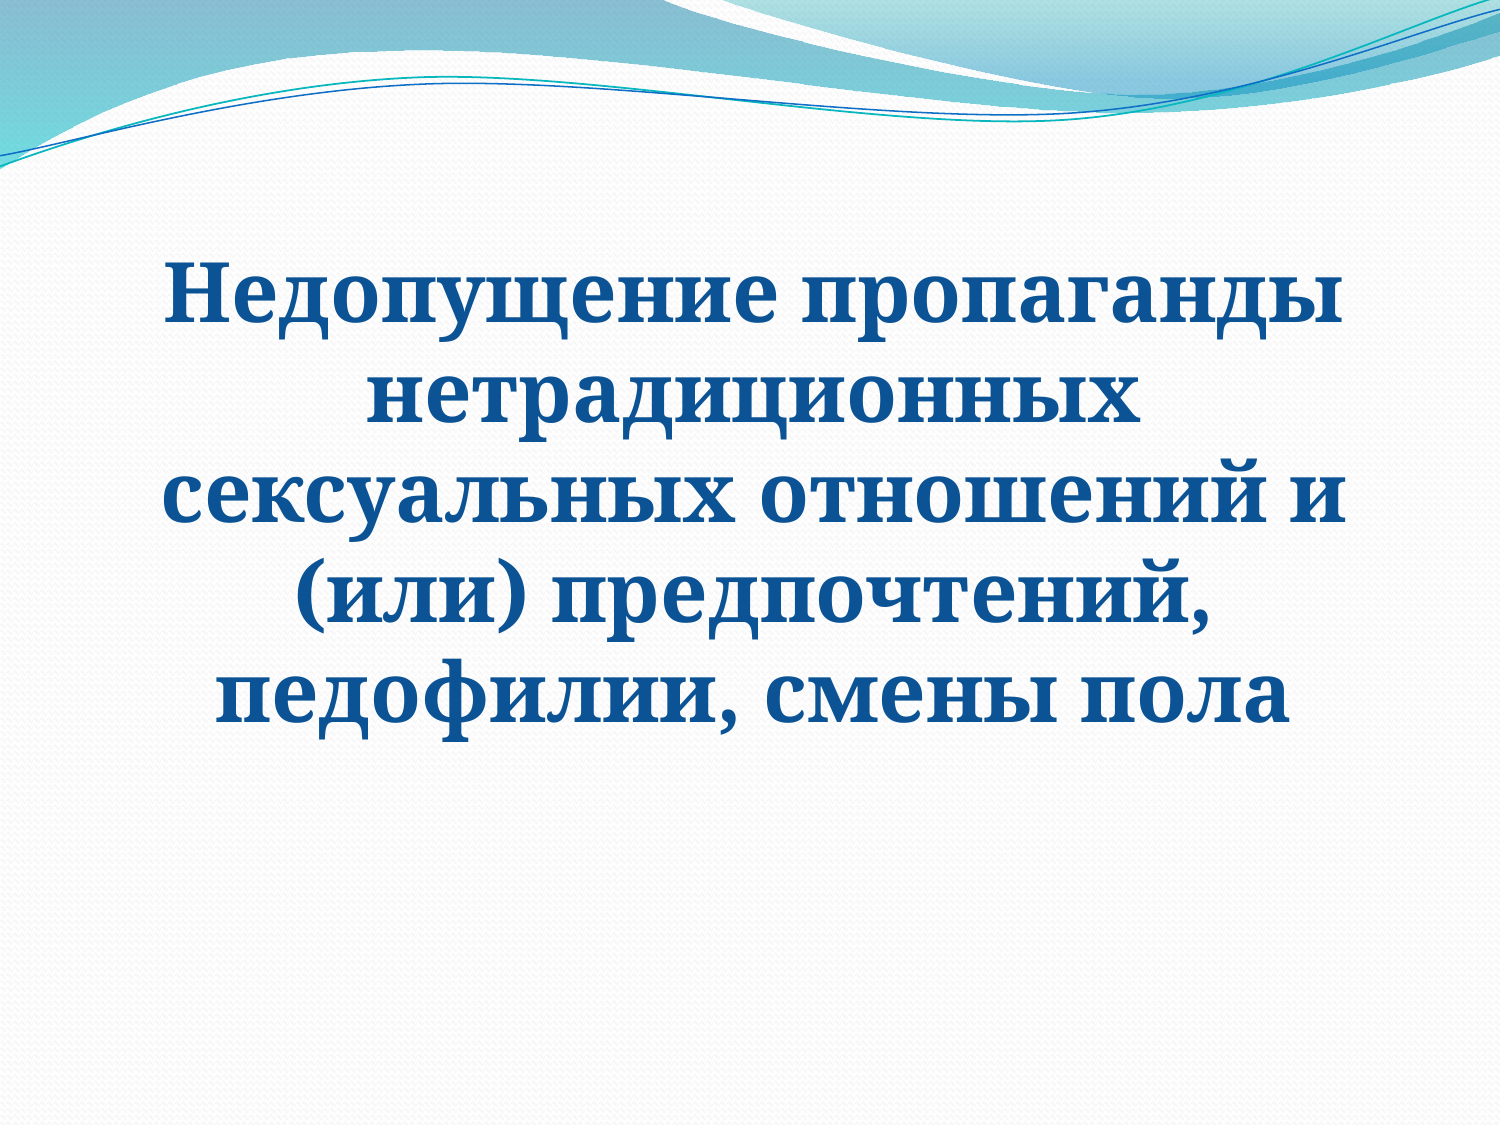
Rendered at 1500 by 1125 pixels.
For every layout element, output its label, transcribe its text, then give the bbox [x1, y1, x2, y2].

text_box Недопущение пропаганды нетрадиционных сексуальных отношений и (или) предпочтений, педофилии, смены пола [133, 231, 1375, 747]
